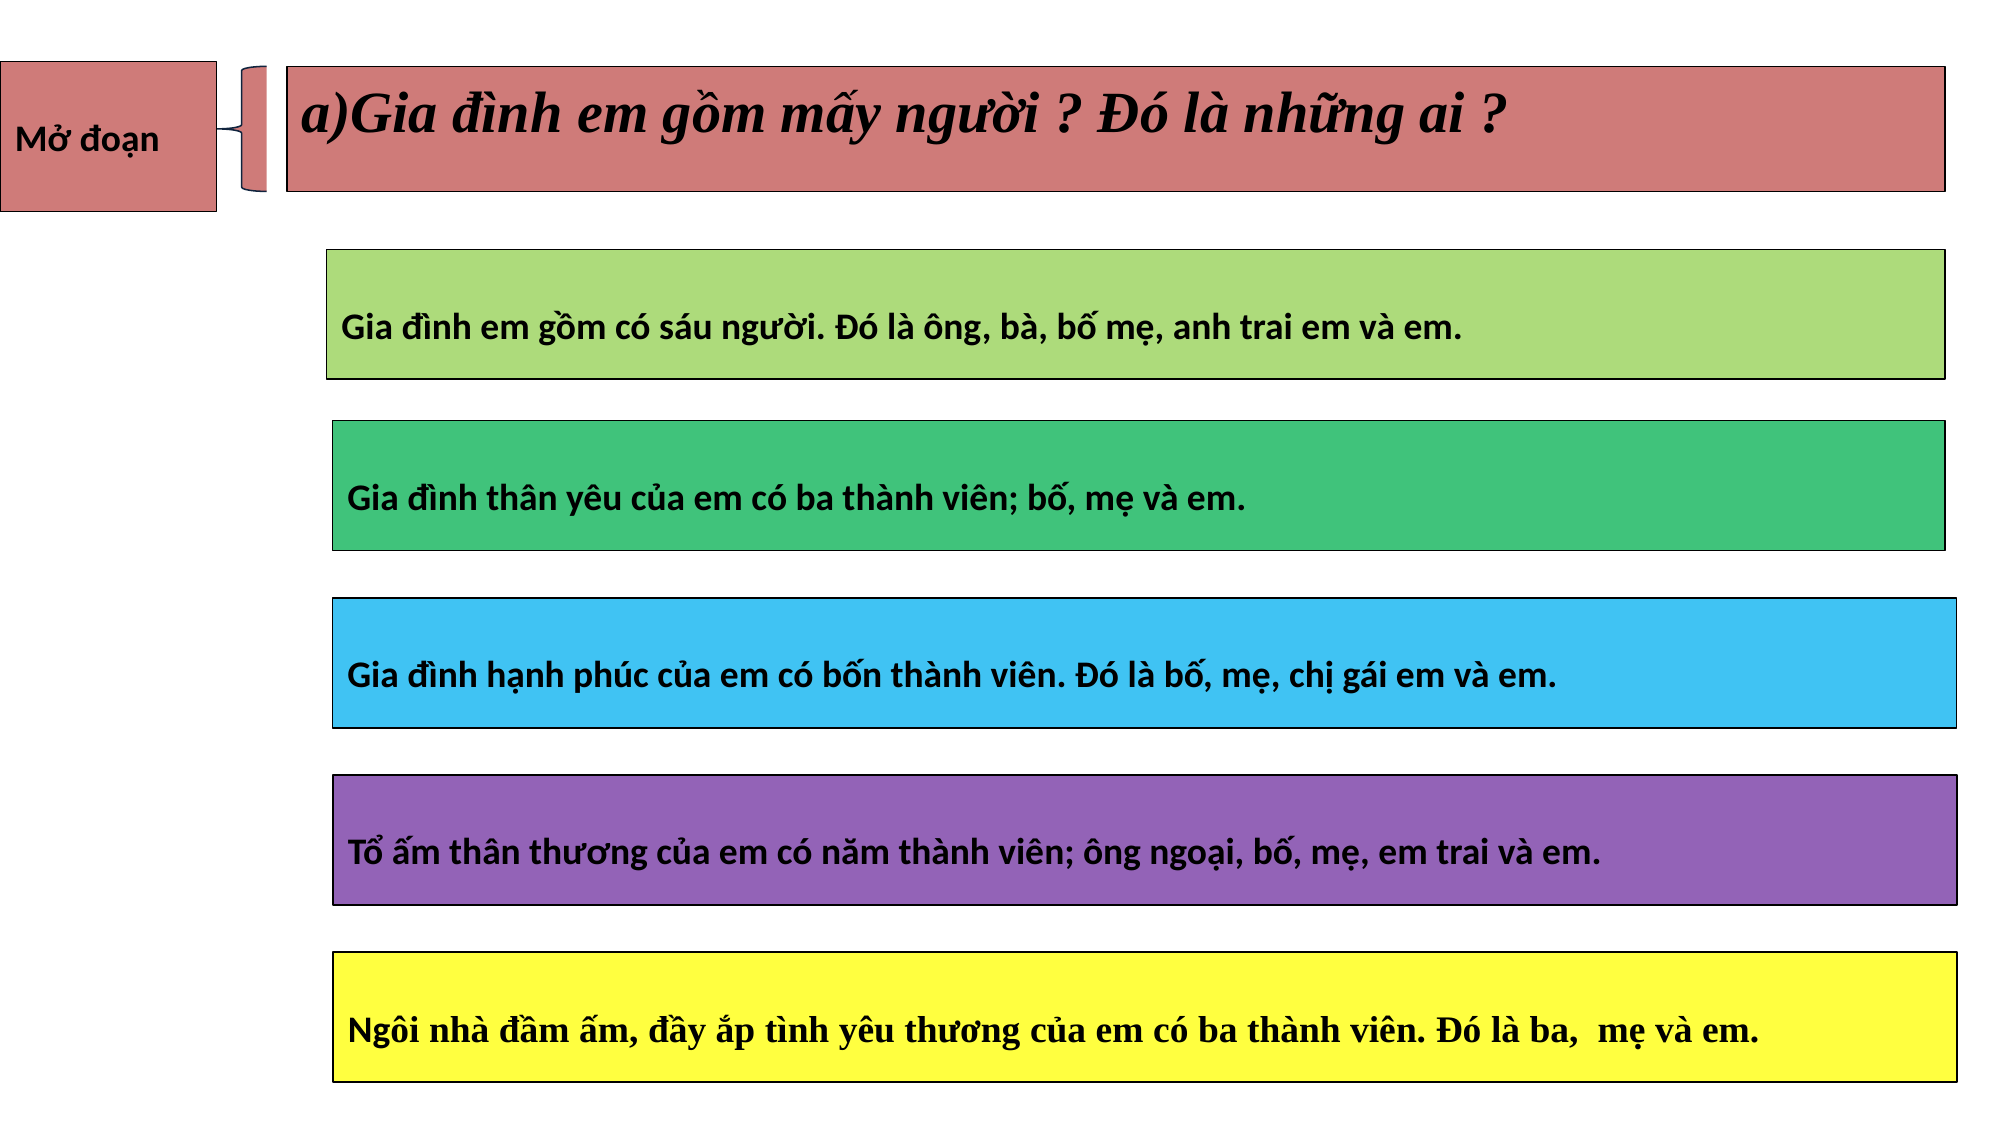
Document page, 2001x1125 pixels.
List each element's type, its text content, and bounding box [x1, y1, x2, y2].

text_box Tổ ấm thân thương của em có năm thành viên; ông ngoại, bố, mẹ, em trai và em. [333, 775, 1958, 905]
text_box Gia đình em gồm mấy người ? Đó là những ai ? [287, 66, 1945, 192]
text_box Gia đình em gồm có sáu người. Đó là ông, bà, bố mẹ, anh trai em và em. [326, 249, 1945, 380]
text_box Mở đoạn [0, 61, 217, 212]
text_box Ngôi nhà đầm ấm, đầy ắp tình yêu thương của em có ba thành viên. Đó là ba, mẹ và em. [333, 952, 1958, 1083]
text_box Gia đình thân yêu của em có ba thành viên; bố, mẹ và em. [332, 420, 1945, 551]
text_box [217, 66, 267, 192]
text_box Gia đình hạnh phúc của em có bốn thành viên. Đó là bố, mẹ, chị gái em và em. [332, 597, 1957, 728]
